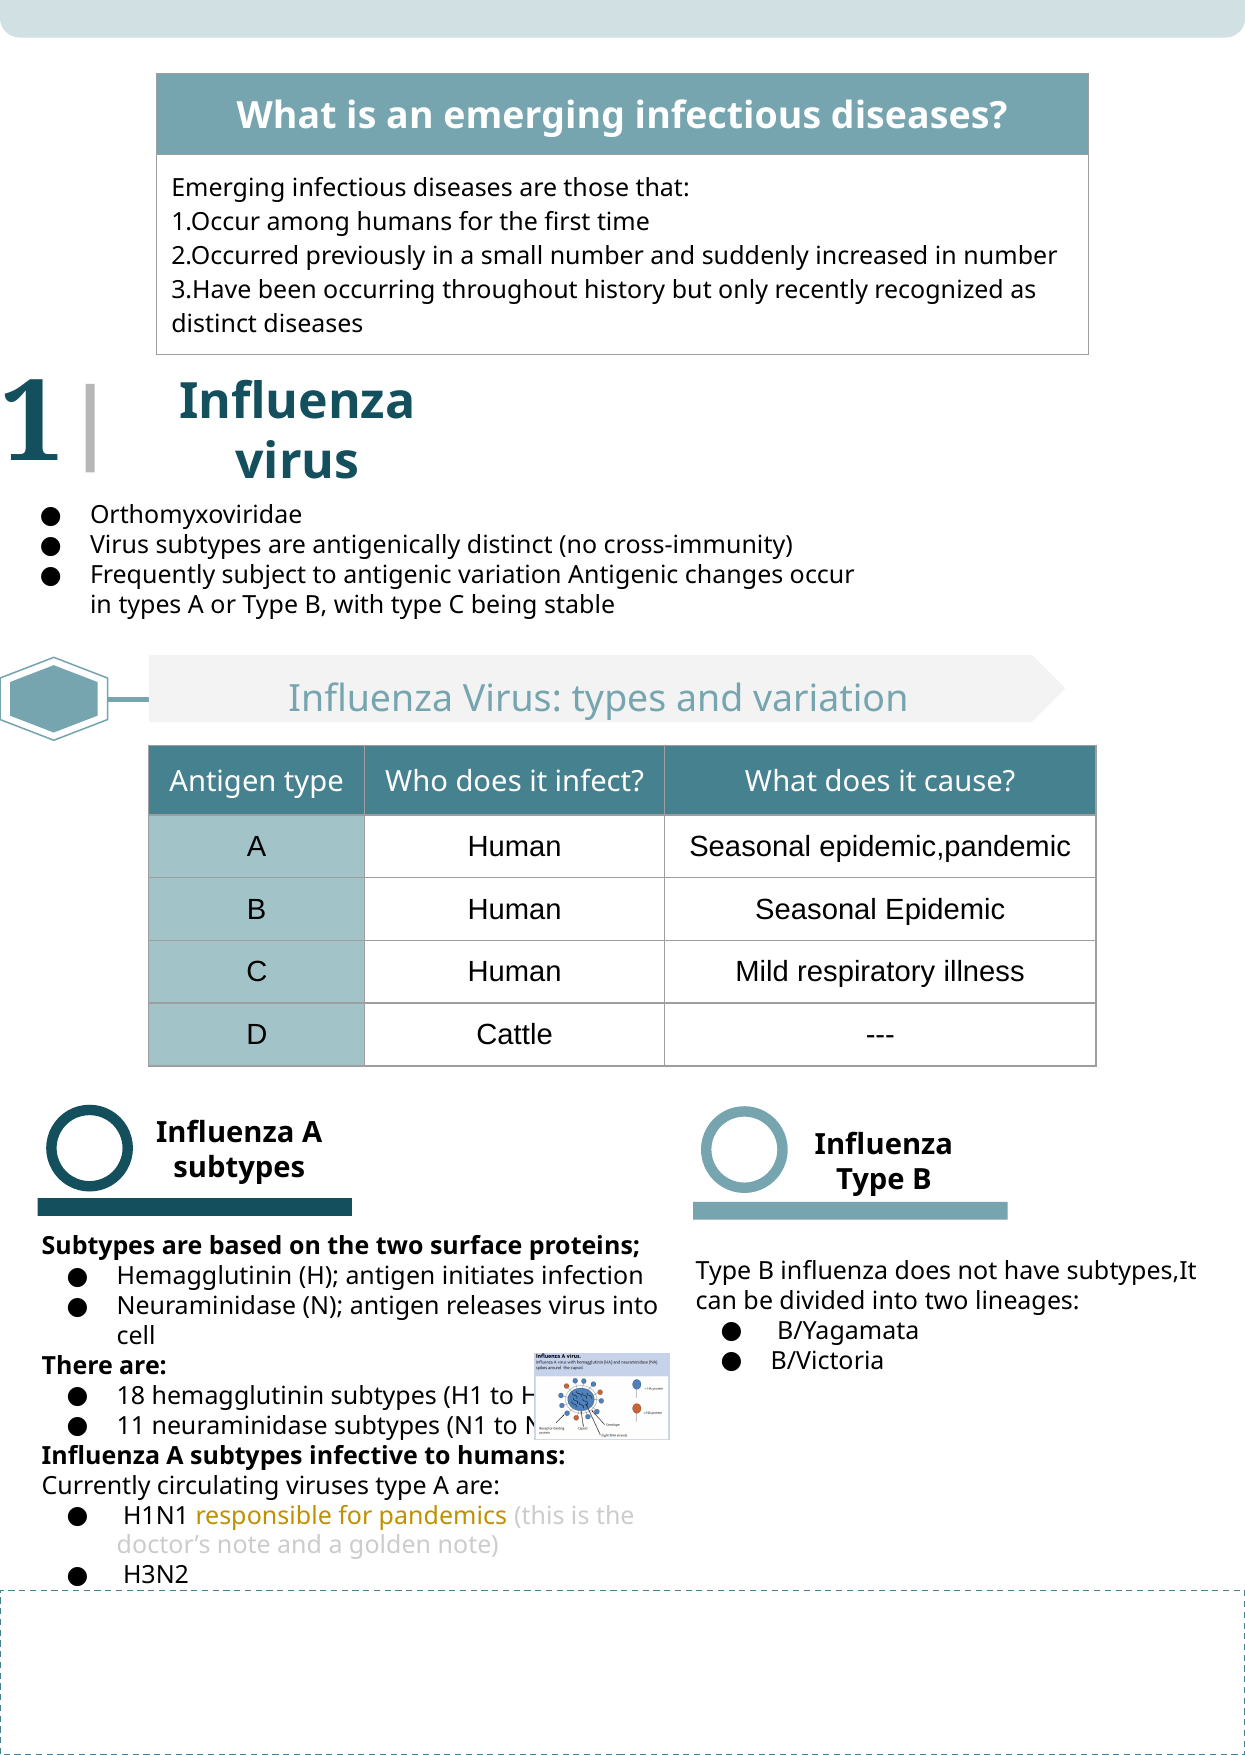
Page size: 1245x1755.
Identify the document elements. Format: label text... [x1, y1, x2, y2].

table_cell Human [365, 878, 664, 940]
table_cell B [149, 878, 364, 940]
table_cell Cattle [365, 1004, 664, 1065]
table_cell Seasonal epidemic,pandemic [665, 816, 1095, 877]
table_cell A [149, 816, 364, 877]
table_cell Mild respiratory illness [665, 941, 1095, 1002]
text_box [85, 383, 95, 473]
text_box Influenza Type B [782, 1109, 986, 1187]
table_cell C [149, 941, 364, 1002]
text_box [693, 1201, 1008, 1220]
table_cell Emerging infectious diseases are those that: 1.Occur among humans for the first time 2.Occurred previously in a small number and suddenly increased in number 3.Have been occurring throughout history but only recently recognized as distinct diseases [157, 155, 1088, 354]
text_box Influenza A subtypes [137, 1098, 341, 1176]
table_cell Seasonal Epidemic [665, 878, 1095, 940]
text_box Subtypes are based on the two surface proteins; Hemagglutinin (H); antigen initiates infection Neuraminidase (N); antigen releases virus into cell There are: 18 hemagglutinin subtypes (H1 to H18) 11 neuraminidase subtypes (N1 to N11) Influenza A subtypes infective to humans: Currently circulating viruses type A are: H1N1 responsible for pandemics (this is the doctor’s note and a golden note) H3N2 [26, 1214, 681, 1550]
table_header Antigen type [149, 749, 364, 814]
picture [534, 1353, 670, 1440]
text_box 1 [0, 347, 71, 483]
text_box Orthomyxoviridae Virus subtypes are antigenically distinct (no cross-immunity) Frequently subject to antigenic variation Antigenic changes occur in types A or Type B, with type C being stable [0, 483, 880, 621]
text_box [0, 654, 1066, 741]
table_cell Human [365, 816, 664, 877]
text_box [51, 1109, 128, 1187]
table_header What is an emerging infectious diseases? [157, 74, 1088, 154]
text_box Influenza virus [109, 389, 486, 467]
text_box [37, 1198, 352, 1216]
table_cell D [149, 1004, 364, 1065]
text_box [706, 1111, 782, 1188]
table_cell Human [365, 941, 664, 1002]
table_header Who does it infect? [365, 749, 664, 814]
table_header What does it cause? [665, 746, 1095, 814]
table_cell --- [665, 1004, 1095, 1065]
text_box Type B influenza does not have subtypes,It can be divided into two lineages: B/Yagamata B/Victoria [680, 1239, 1219, 1448]
